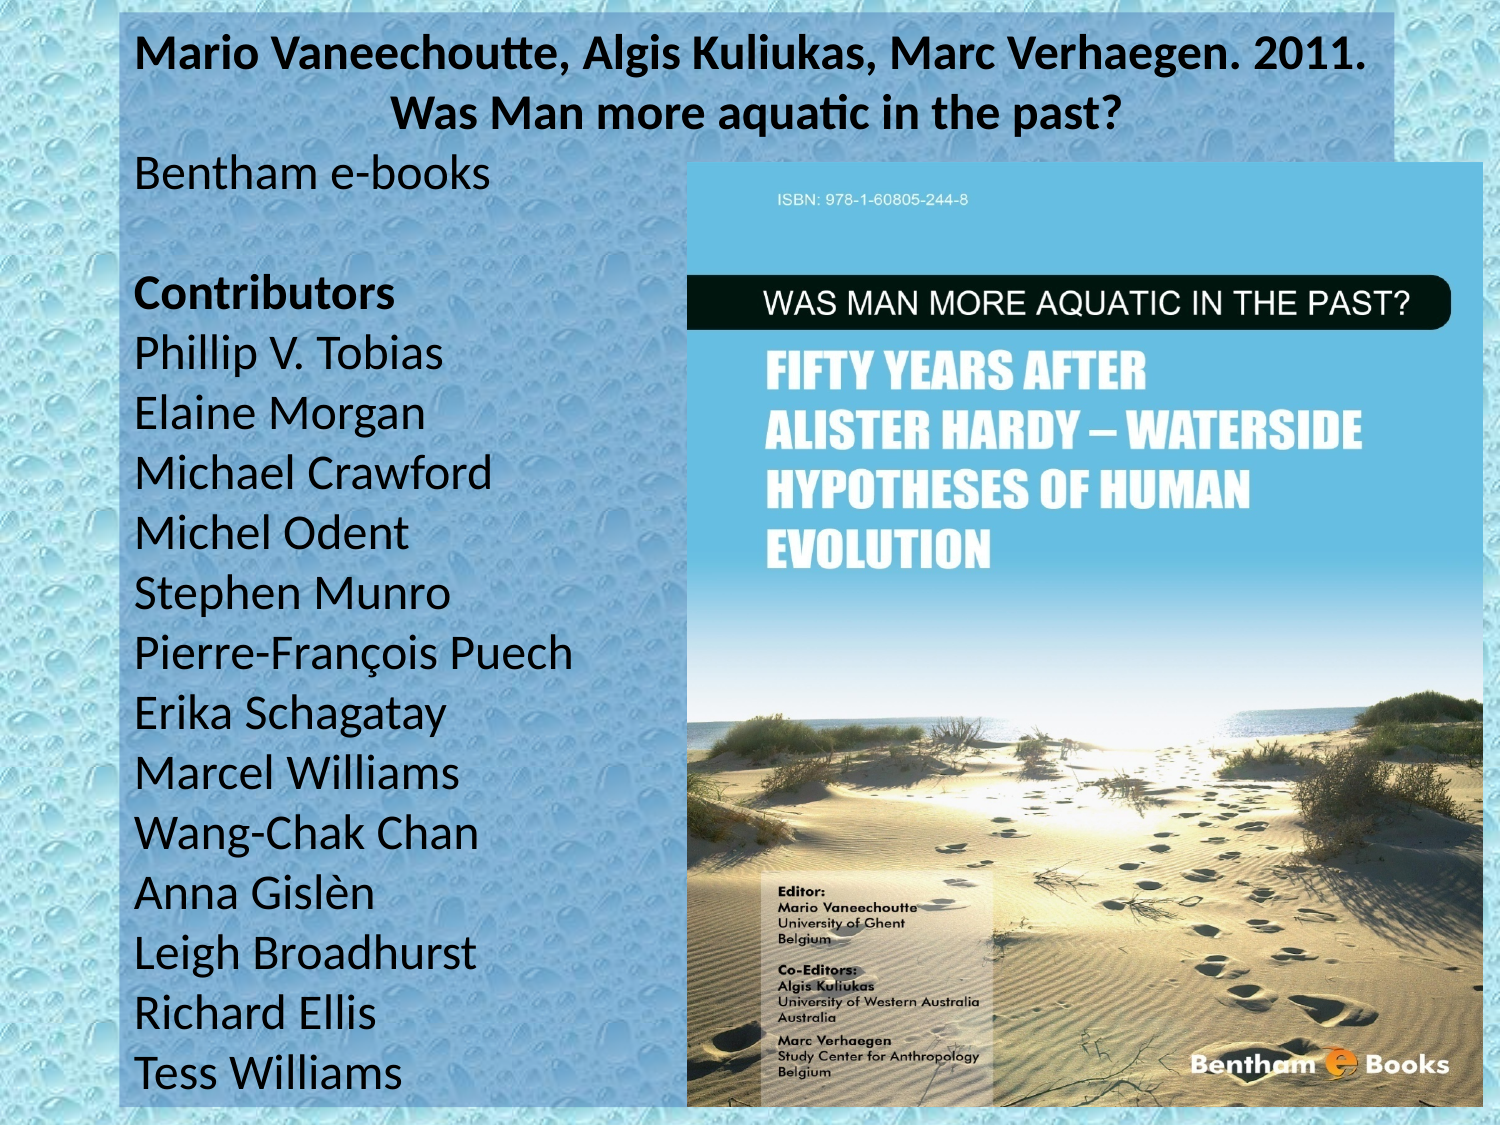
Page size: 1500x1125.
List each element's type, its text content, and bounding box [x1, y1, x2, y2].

text_box Mario Vaneechoutte, Algis Kuliukas, Marc Verhaegen. 2011. Was Man more aquatic in the past? Bentham e-books Contributors Phillip V. Tobias Elaine Morgan Michael Crawford Michel Odent Stephen Munro Pierre-François Puech Erika Schagatay Marcel Williams Wang-Chak Chan Anna Gislèn Leigh Broadhurst Richard Ellis Tess Williams [119, 12, 1395, 1108]
picture [0, 0, 1500, 1125]
